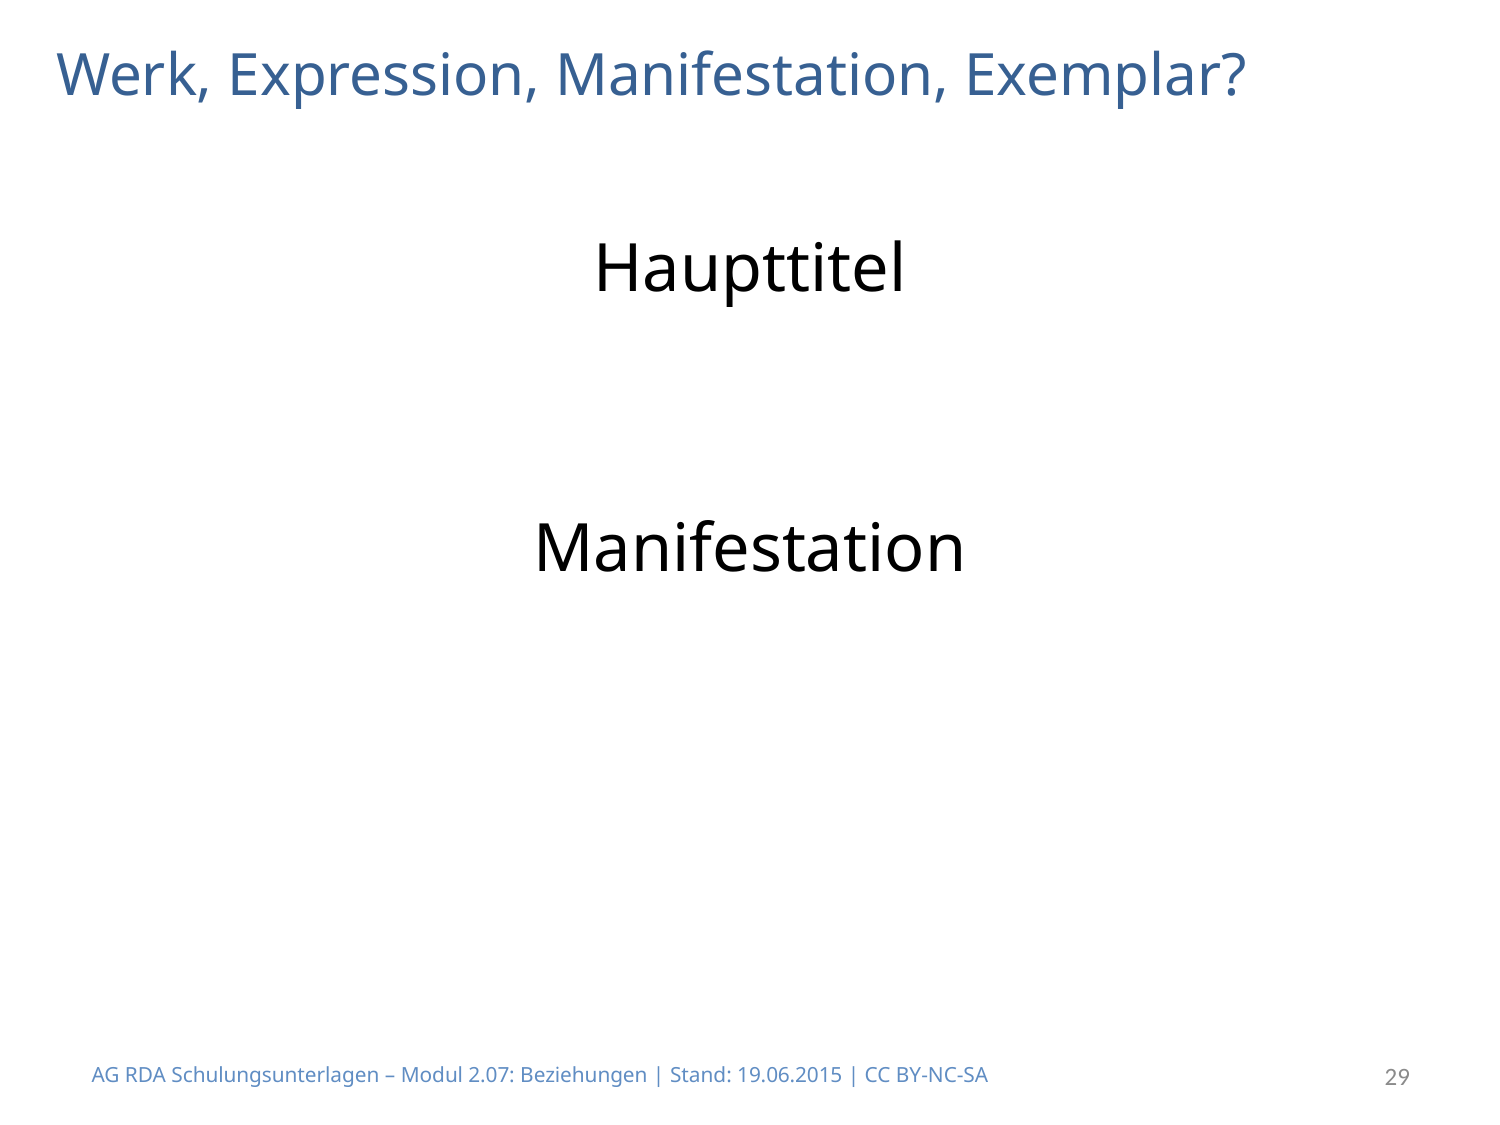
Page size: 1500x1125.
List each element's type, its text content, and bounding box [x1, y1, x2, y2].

list Haupttitel Manifestation [41, 137, 1459, 1035]
slide_number 29 [1187, 1045, 1425, 1106]
title Werk, Expression, Manifestation, Exemplar? [41, 30, 1459, 114]
footer AG RDA Schulungsunterlagen – Modul 2.07: Beziehungen | Stand: 19.06.2015 | CC BY-NC-SA [76, 1045, 1081, 1106]
